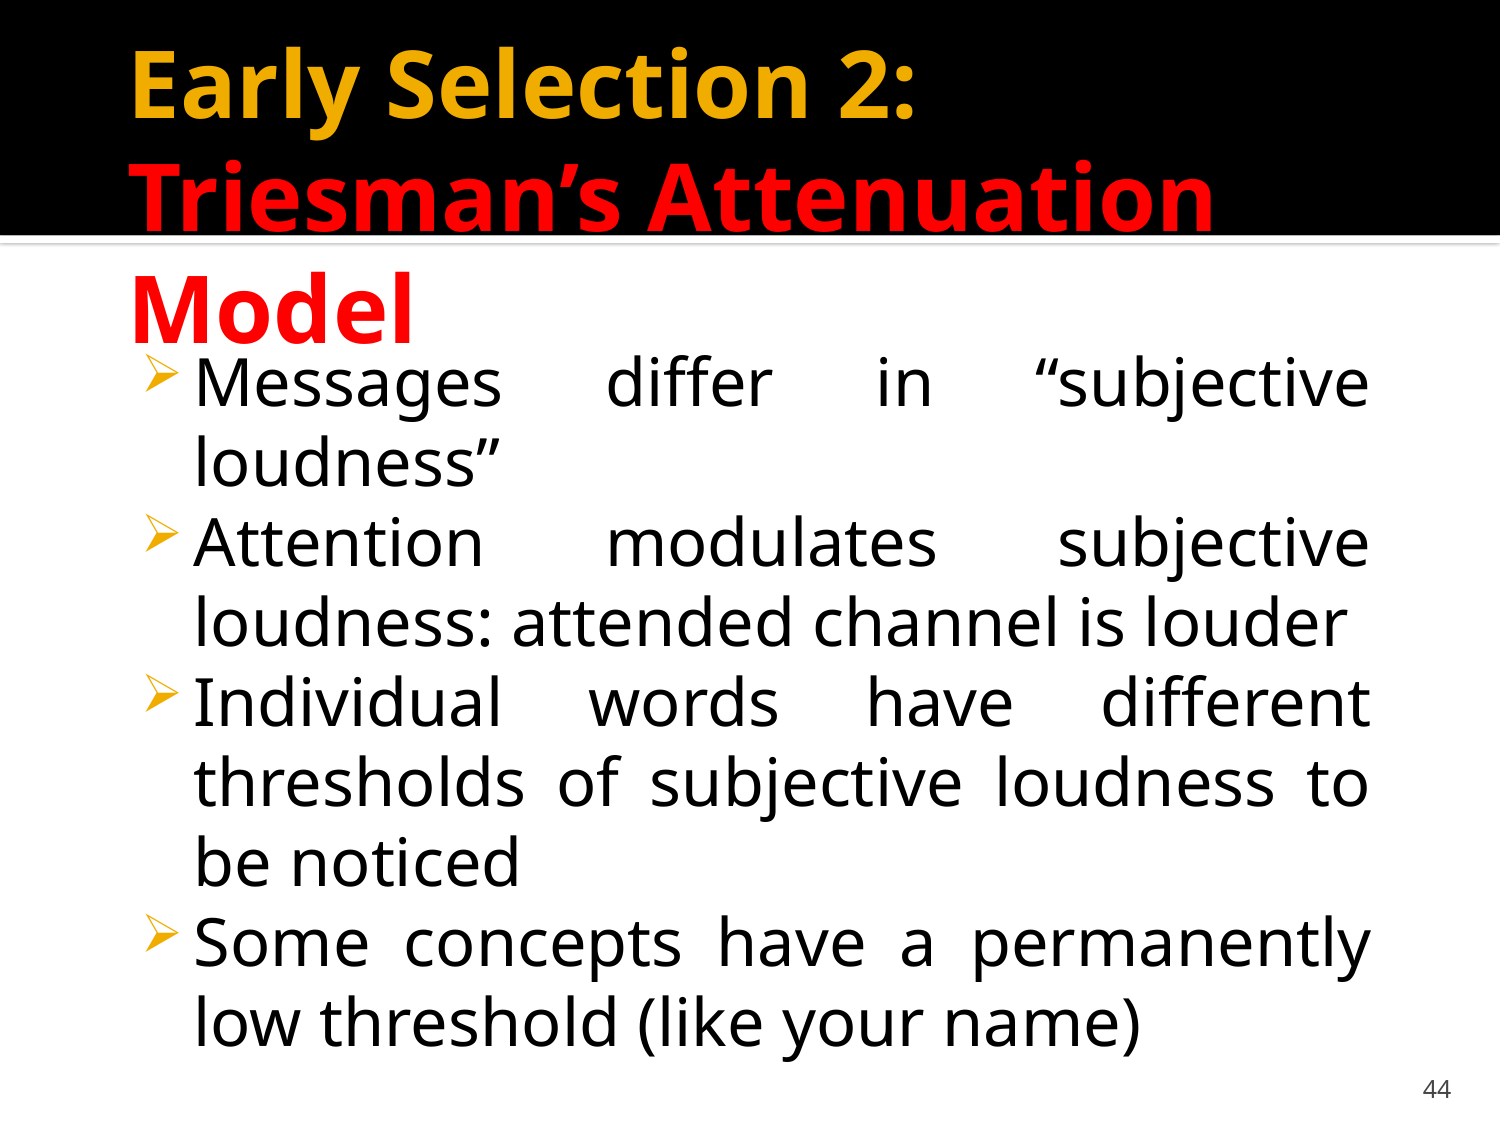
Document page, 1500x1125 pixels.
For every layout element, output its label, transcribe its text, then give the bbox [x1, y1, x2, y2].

title Early Selection 2: Triesman’s Attenuation Model [112, 17, 1388, 324]
list Messages differ in “subjective loudness” Attention modulates subjective loudness: attended channel is louder Individual words have different thresholds of subjective loudness to be noticed Some concepts have a permanently low threshold (like your name) [112, 324, 1388, 1125]
slide_number 44 [1345, 1062, 1467, 1108]
